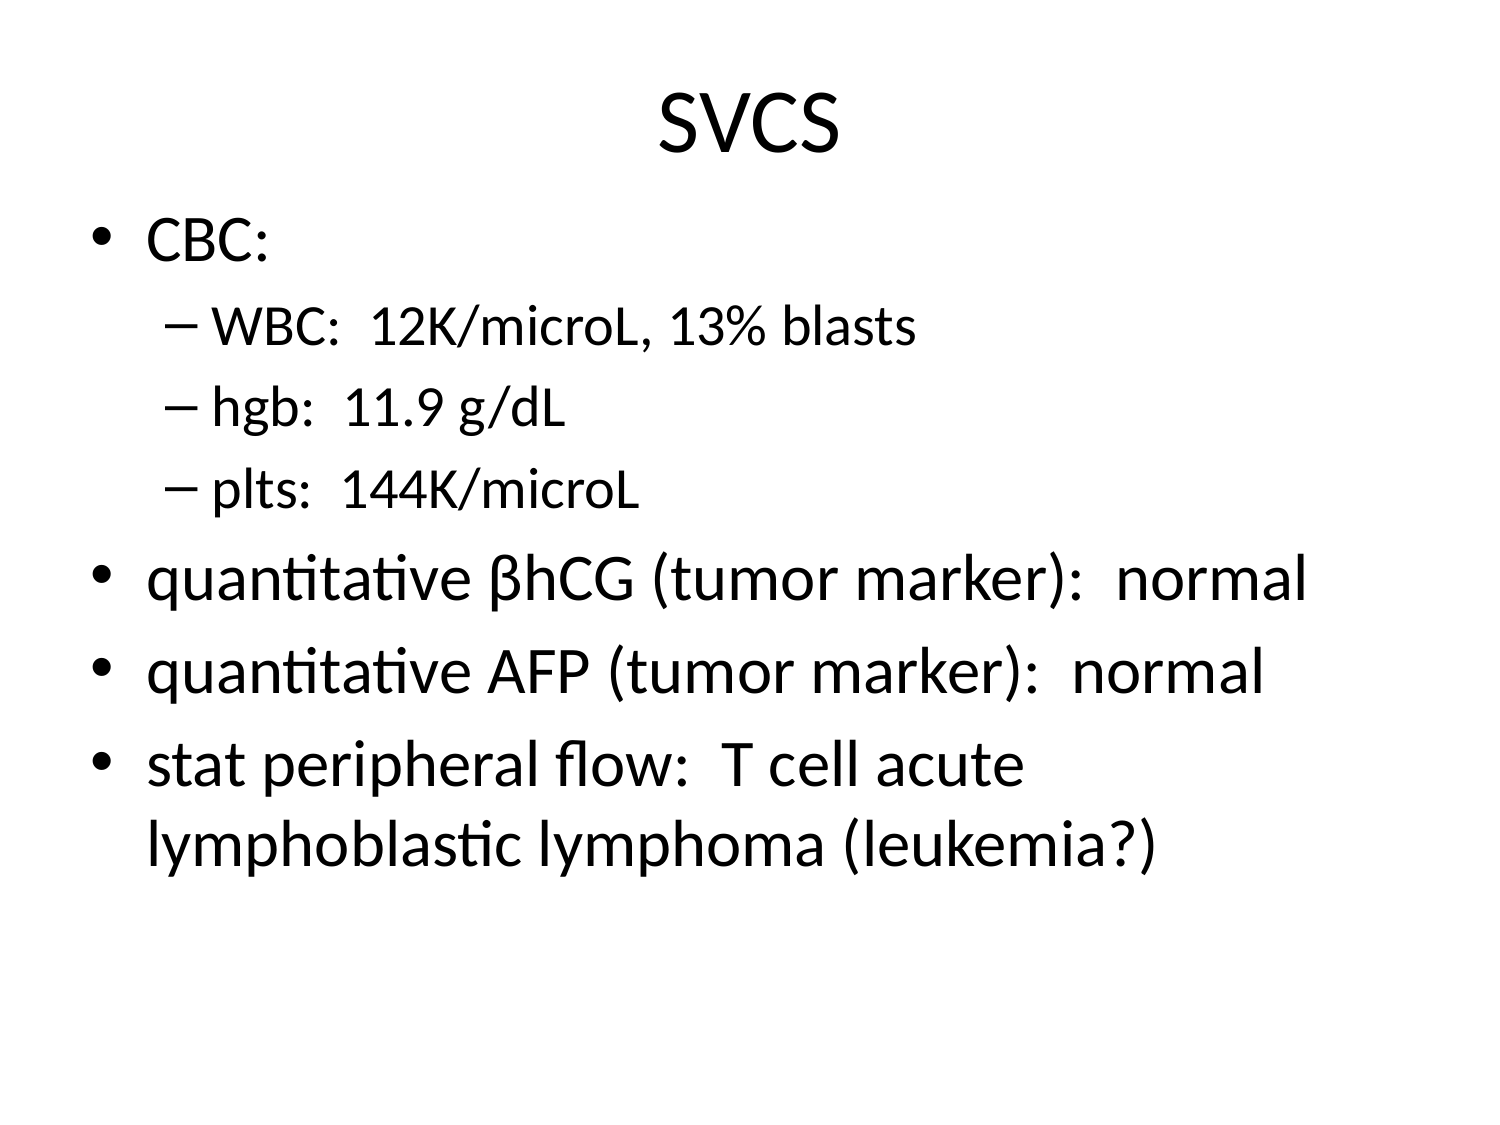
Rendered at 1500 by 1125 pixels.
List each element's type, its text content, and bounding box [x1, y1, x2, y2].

list CBC: WBC: 12K/microL, 13% blasts hgb: 11.9 g/dL plts: 144K/microL quantitative βhCG (tumor marker): normal quantitative AFP (tumor marker): normal stat peripheral flow: T cell acute lymphoblastic lymphoma (leukemia?) [75, 187, 1425, 1005]
title SVCS [75, 45, 1425, 187]
